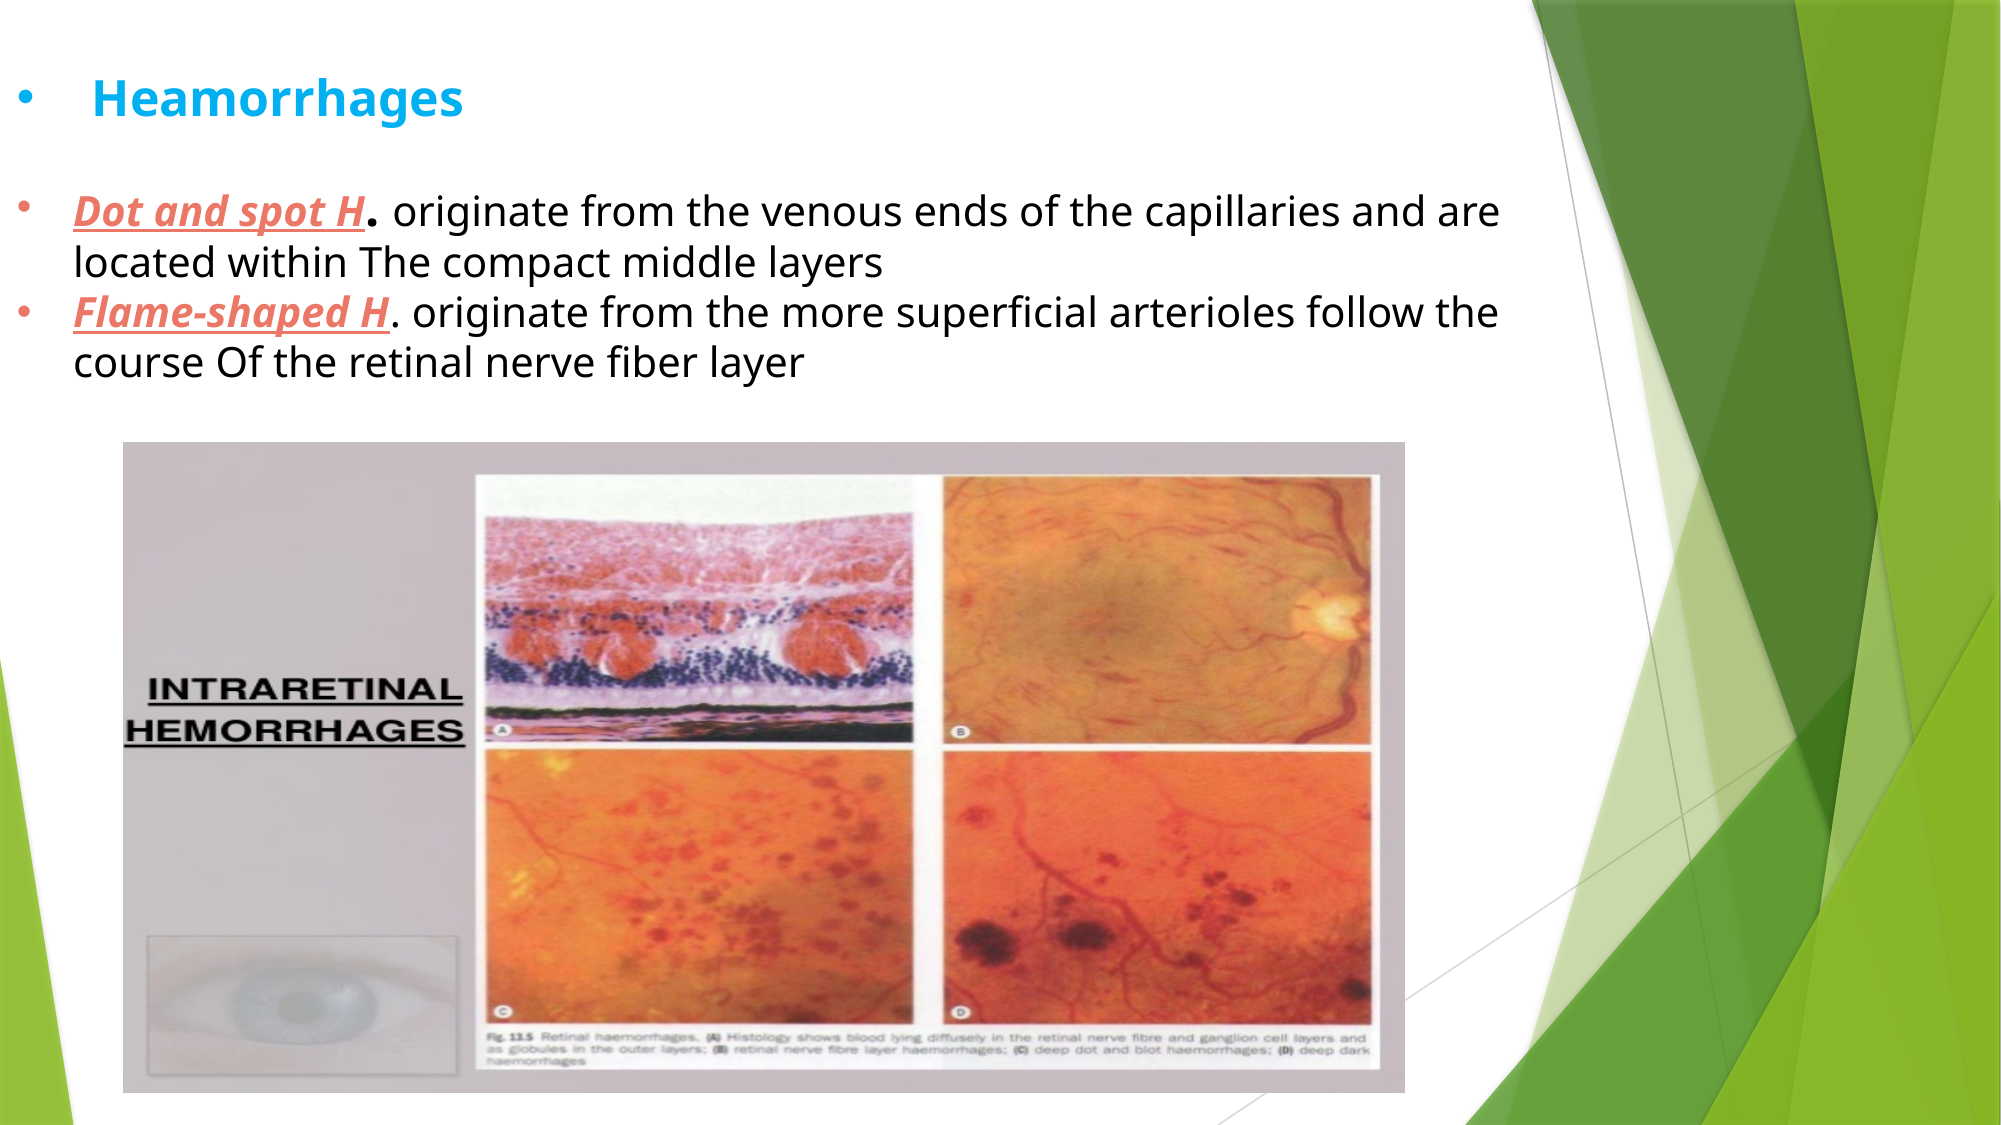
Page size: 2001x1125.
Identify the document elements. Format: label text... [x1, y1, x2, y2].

text_box Heamorrhages Dot and spot H. originate from the venous ends of the capillaries and are located within The compact middle layers Flame-shaped H. originate from the more superficial arterioles follow the course Of the retinal nerve fiber layer [2, 58, 1531, 439]
picture [123, 441, 1405, 1094]
